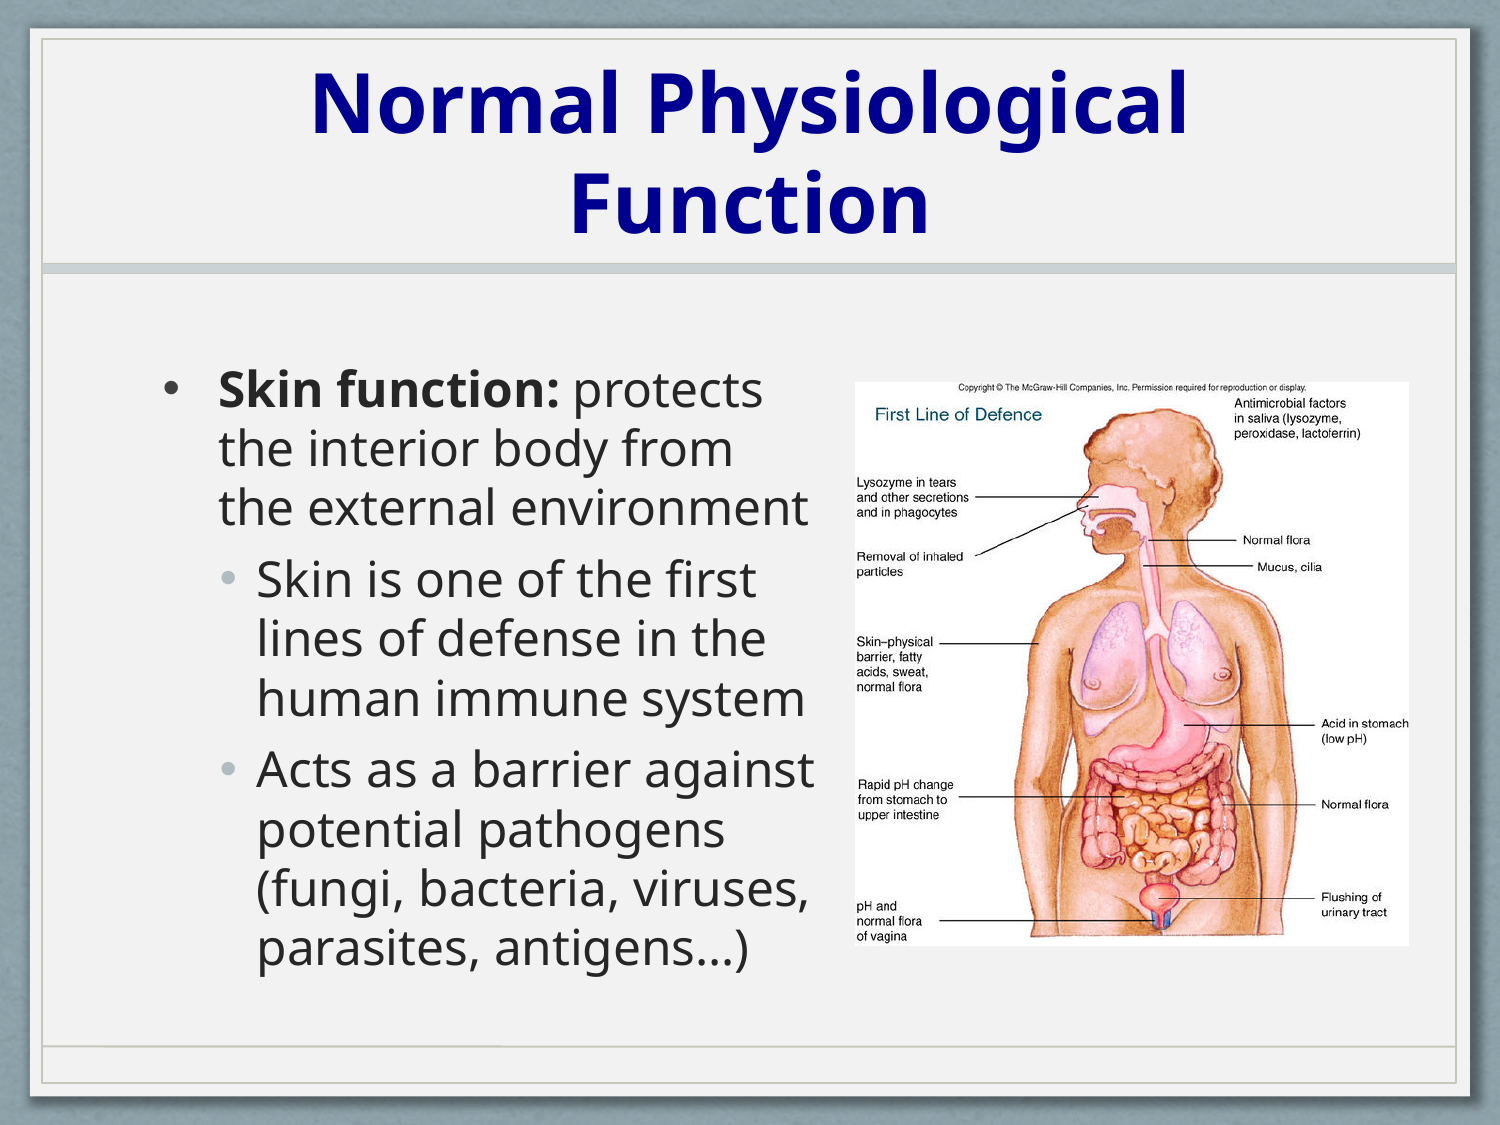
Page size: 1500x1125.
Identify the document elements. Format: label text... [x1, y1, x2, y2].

picture [855, 381, 1409, 946]
title Normal Physiological Function [147, 40, 1353, 260]
list Skin function: protects the interior body from the external environment Skin is one of the first lines of defense in the human immune system Acts as a barrier against potential pathogens (fungi, bacteria, viruses, parasites, antigens…) [147, 350, 836, 995]
